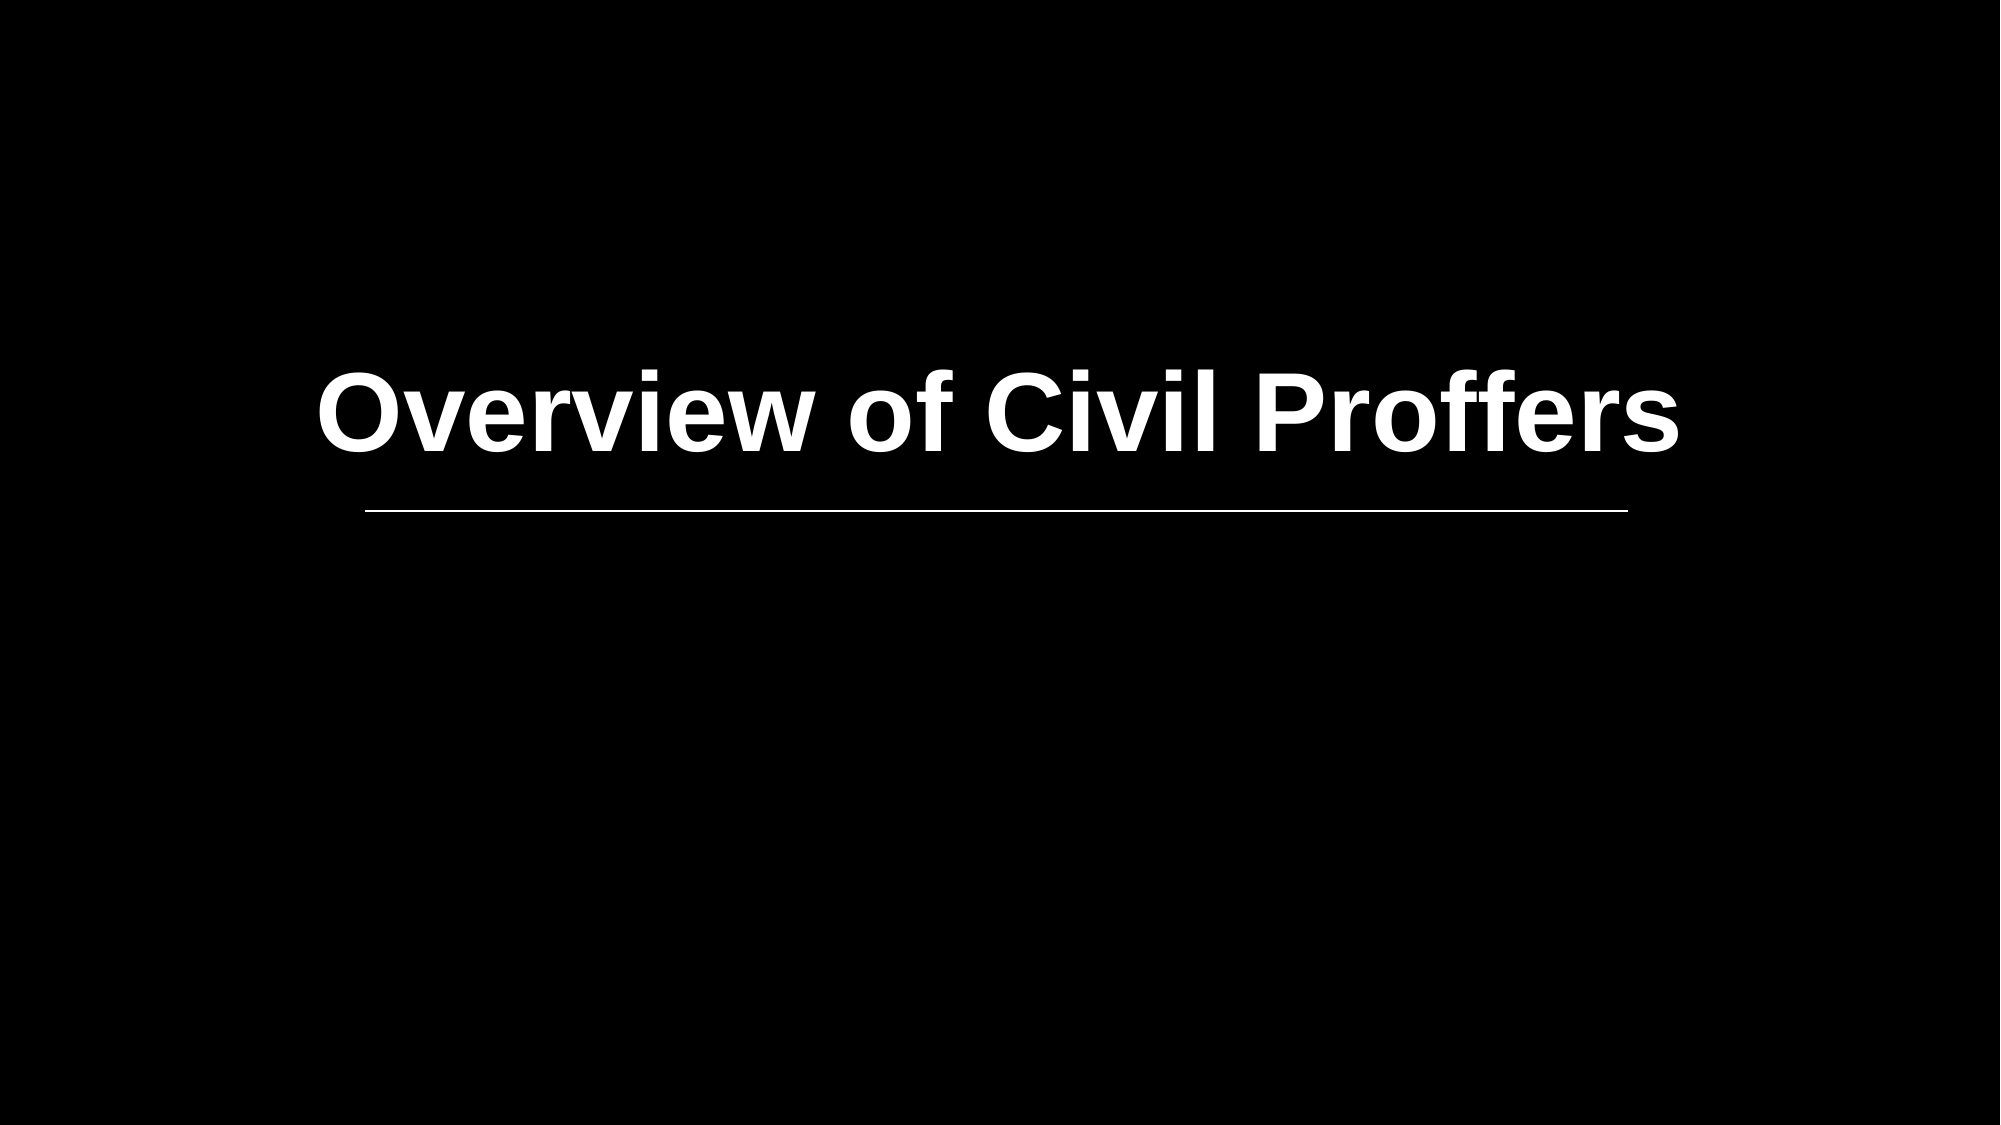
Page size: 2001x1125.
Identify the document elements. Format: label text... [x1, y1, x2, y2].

text_box Overview of Civil Proffers [0, 331, 2000, 482]
